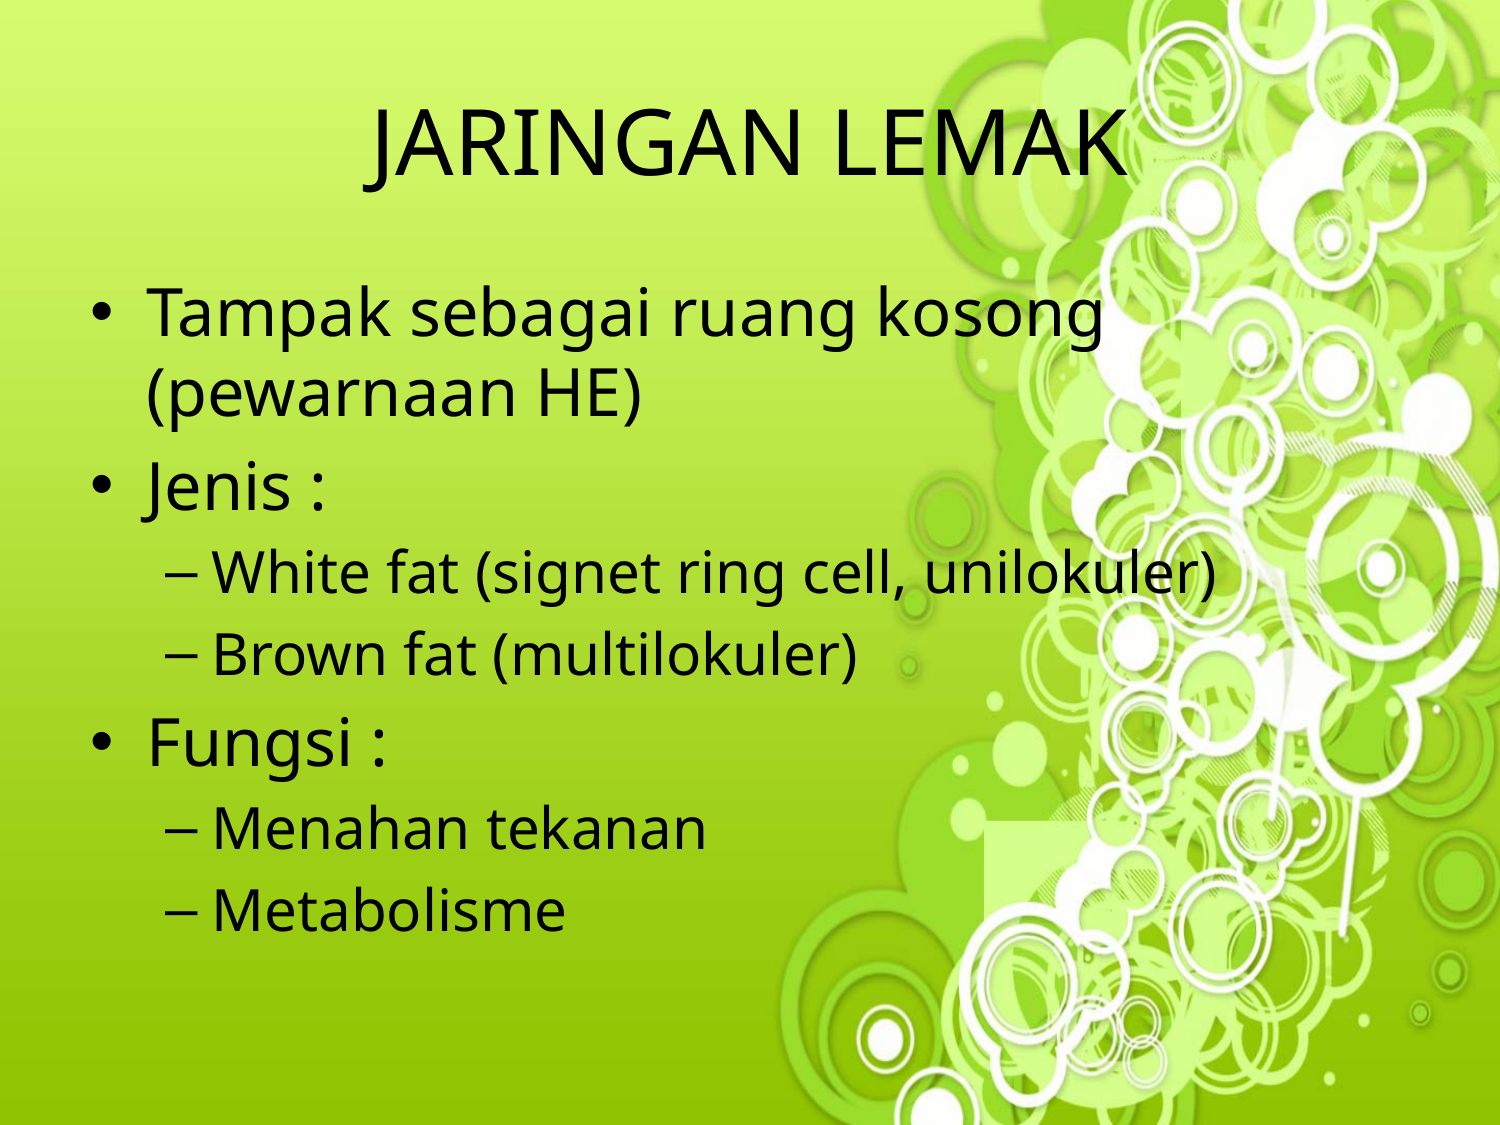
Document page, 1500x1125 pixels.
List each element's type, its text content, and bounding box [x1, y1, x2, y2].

list Tampak sebagai ruang kosong (pewarnaan HE) Jenis : White fat (signet ring cell, unilokuler) Brown fat (multilokuler) Fungsi : Menahan tekanan Metabolisme [75, 262, 1425, 1005]
picture [0, 0, 1500, 1125]
title JARINGAN LEMAK [75, 45, 1425, 233]
